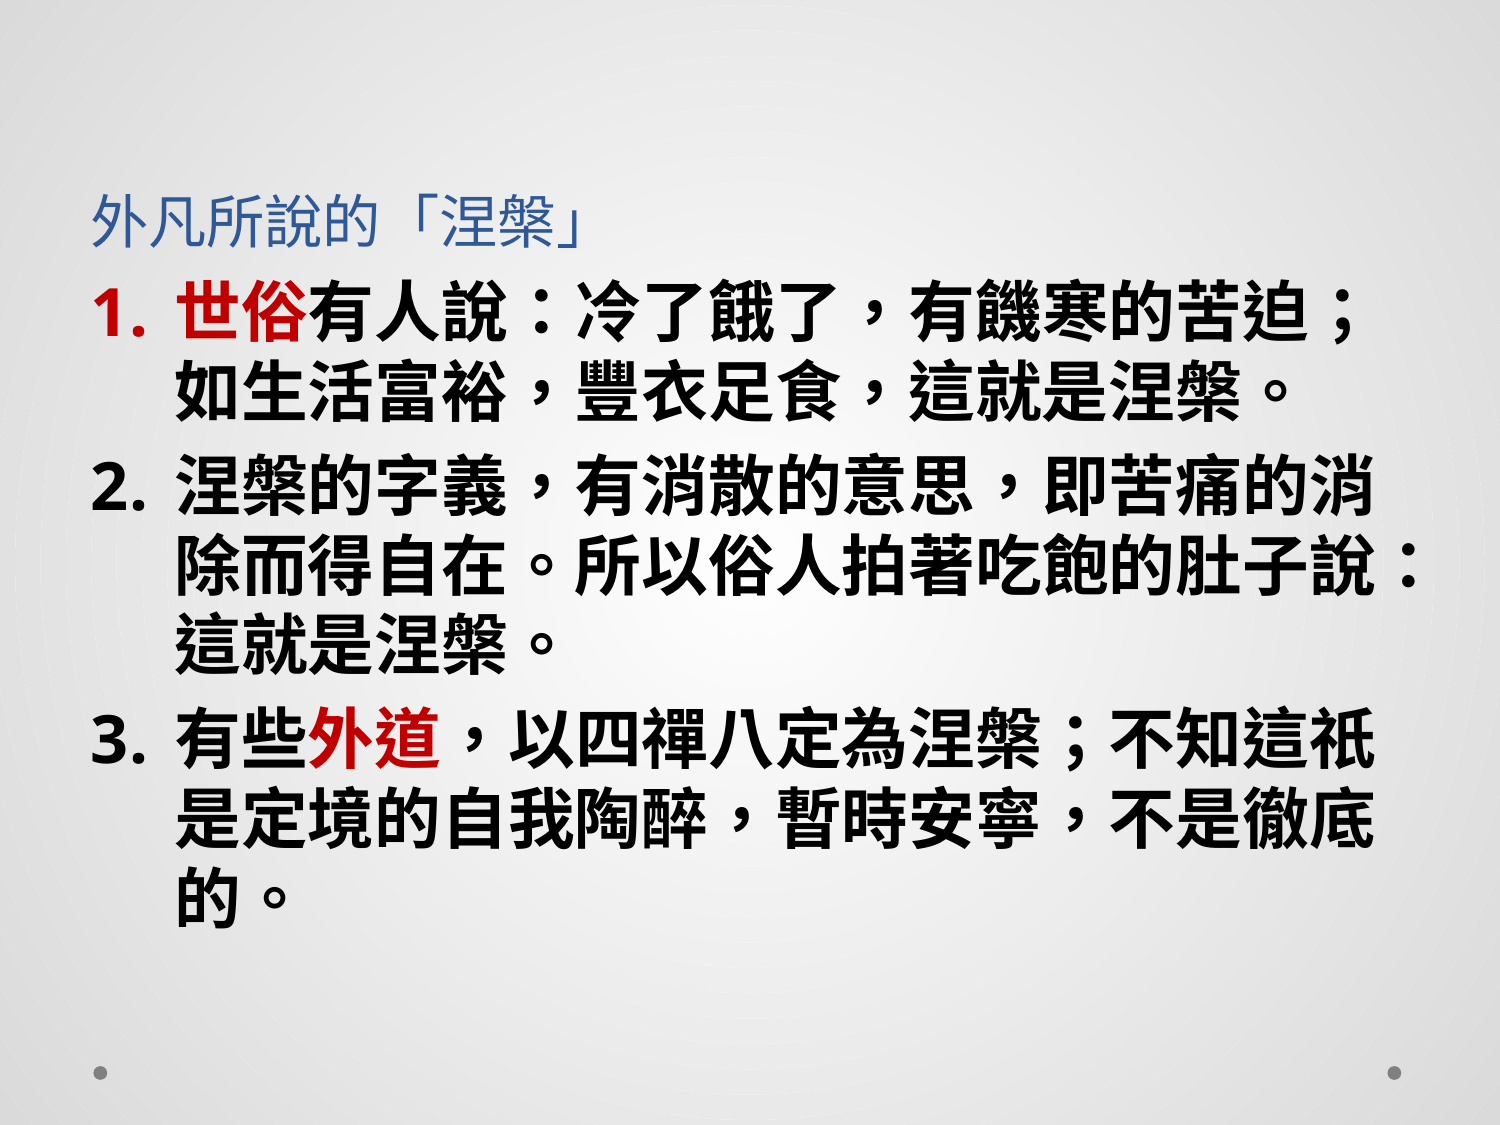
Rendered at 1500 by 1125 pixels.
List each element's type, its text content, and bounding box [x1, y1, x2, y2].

list 世俗有人說：冷了餓了，有饑寒的苦迫；如生活富裕，豐衣足食，這就是涅槃。 涅槃的字義，有消散的意思，即苦痛的消除而得自在。所以俗人拍著吃飽的肚子說：這就是涅槃。 有些外道，以四禪八定為涅槃；不知這祇是定境的自我陶醉，暫時安寧，不是徹底的。 [74, 262, 1426, 1059]
title 外凡所說的「涅槃」 [75, 0, 1425, 262]
